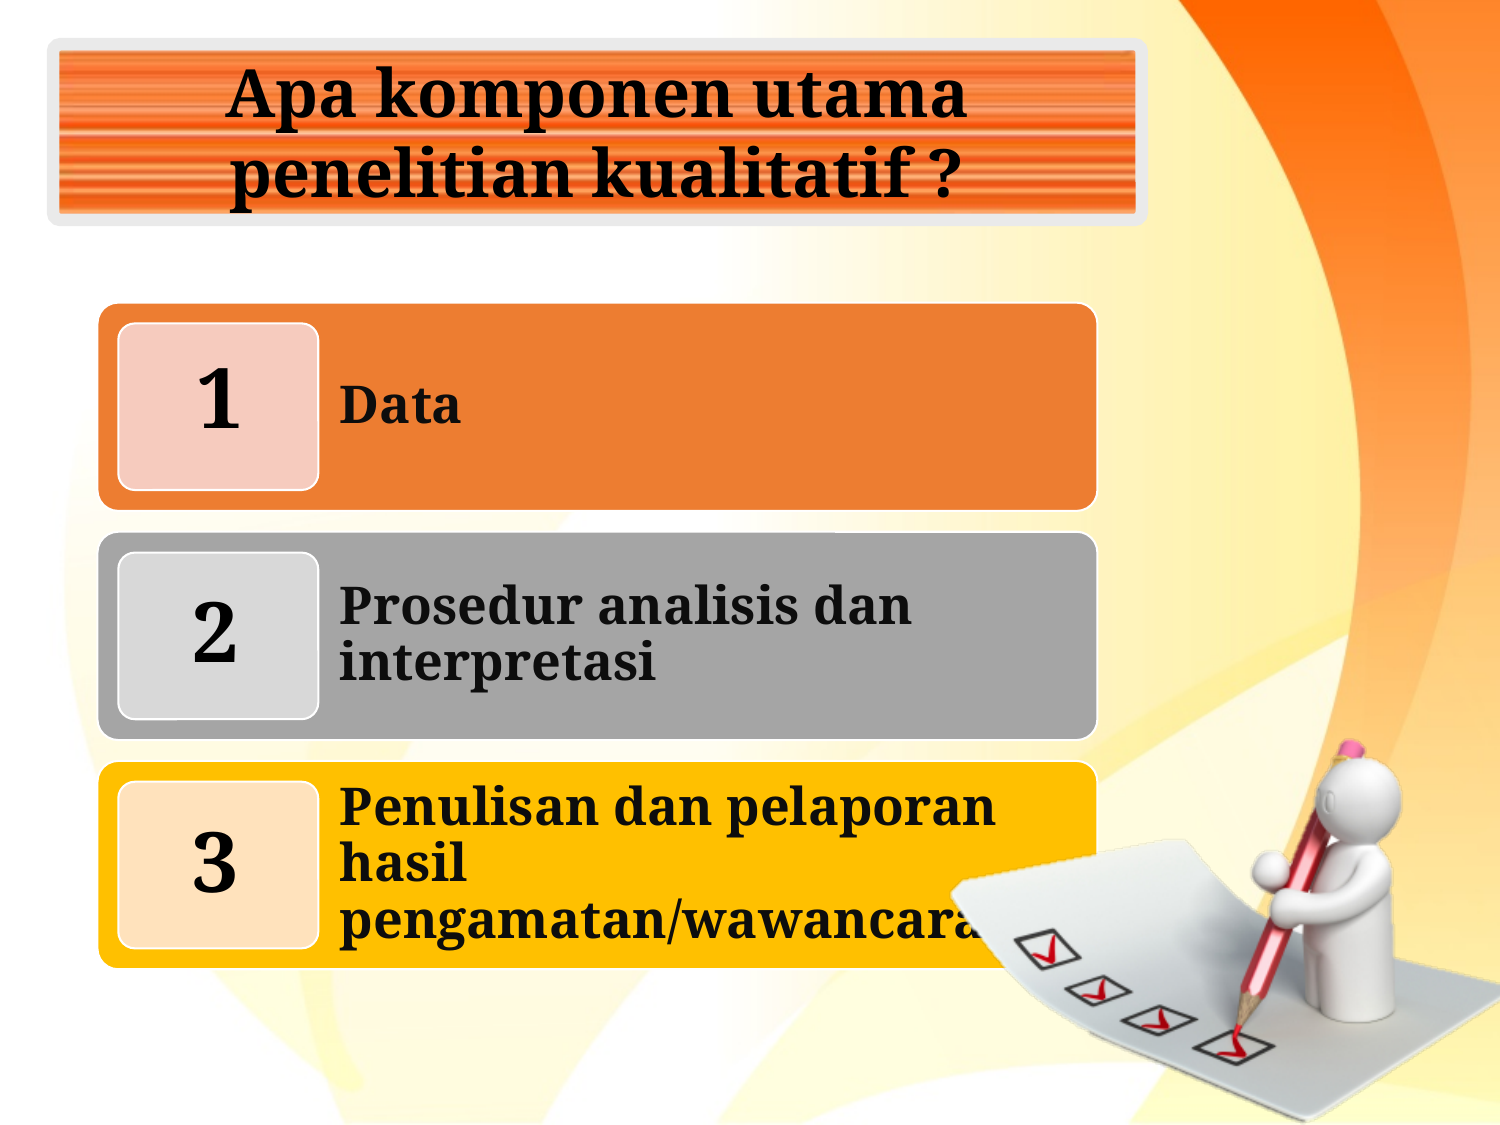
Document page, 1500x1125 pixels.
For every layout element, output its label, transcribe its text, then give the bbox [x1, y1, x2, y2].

text_box Apa komponen utama penelitian kualitatif ? [0, 43, 1266, 218]
picture [0, 0, 1500, 1125]
picture [52, 44, 1142, 220]
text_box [97, 302, 1098, 970]
